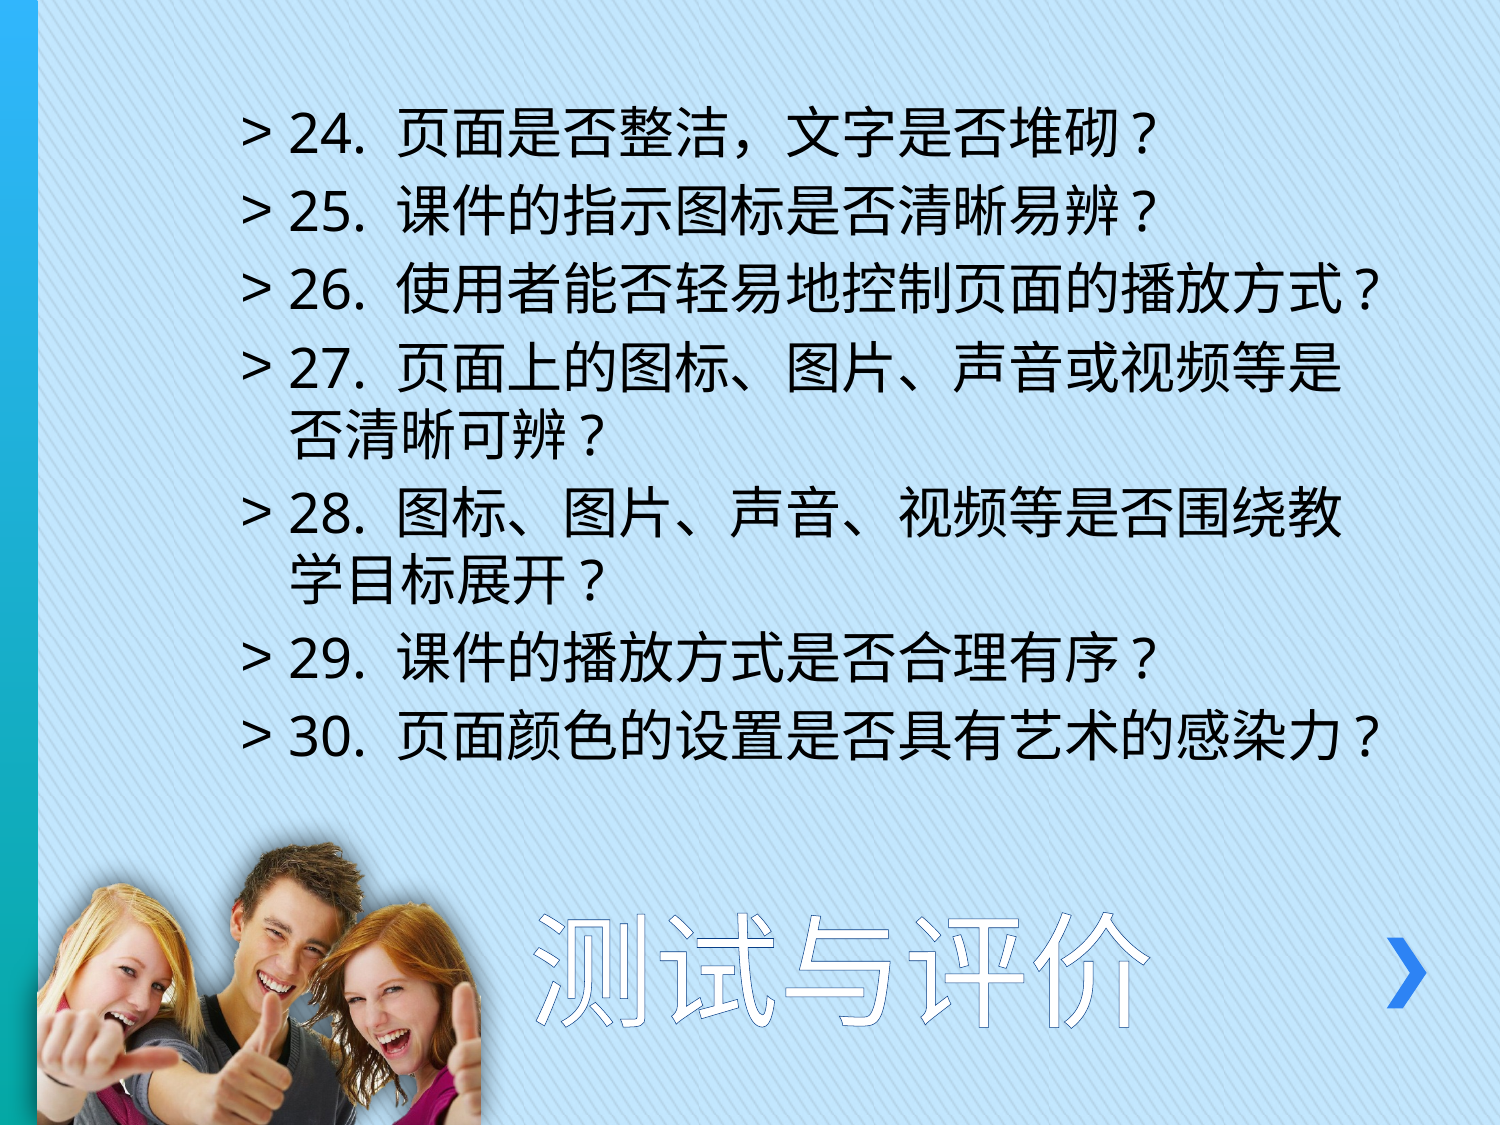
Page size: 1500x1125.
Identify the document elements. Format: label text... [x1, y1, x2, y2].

list 24. 页面是否整洁，文字是否堆砌? 25. 课件的指示图标是否清晰易辨? 26. 使用者能否轻易地控制页面的播放方式? 27. 页面上的图标、图片、声音或视频等是否清晰可辨? 28. 图标、图片、声音、视频等是否围绕教学目标展开? 29. 课件的播放方式是否合理有序? 30. 页面颜色的设置是否具有艺术的感染力? [147, 90, 1373, 815]
title 测试与评价 [513, 862, 1388, 1050]
picture [37, 810, 481, 1125]
